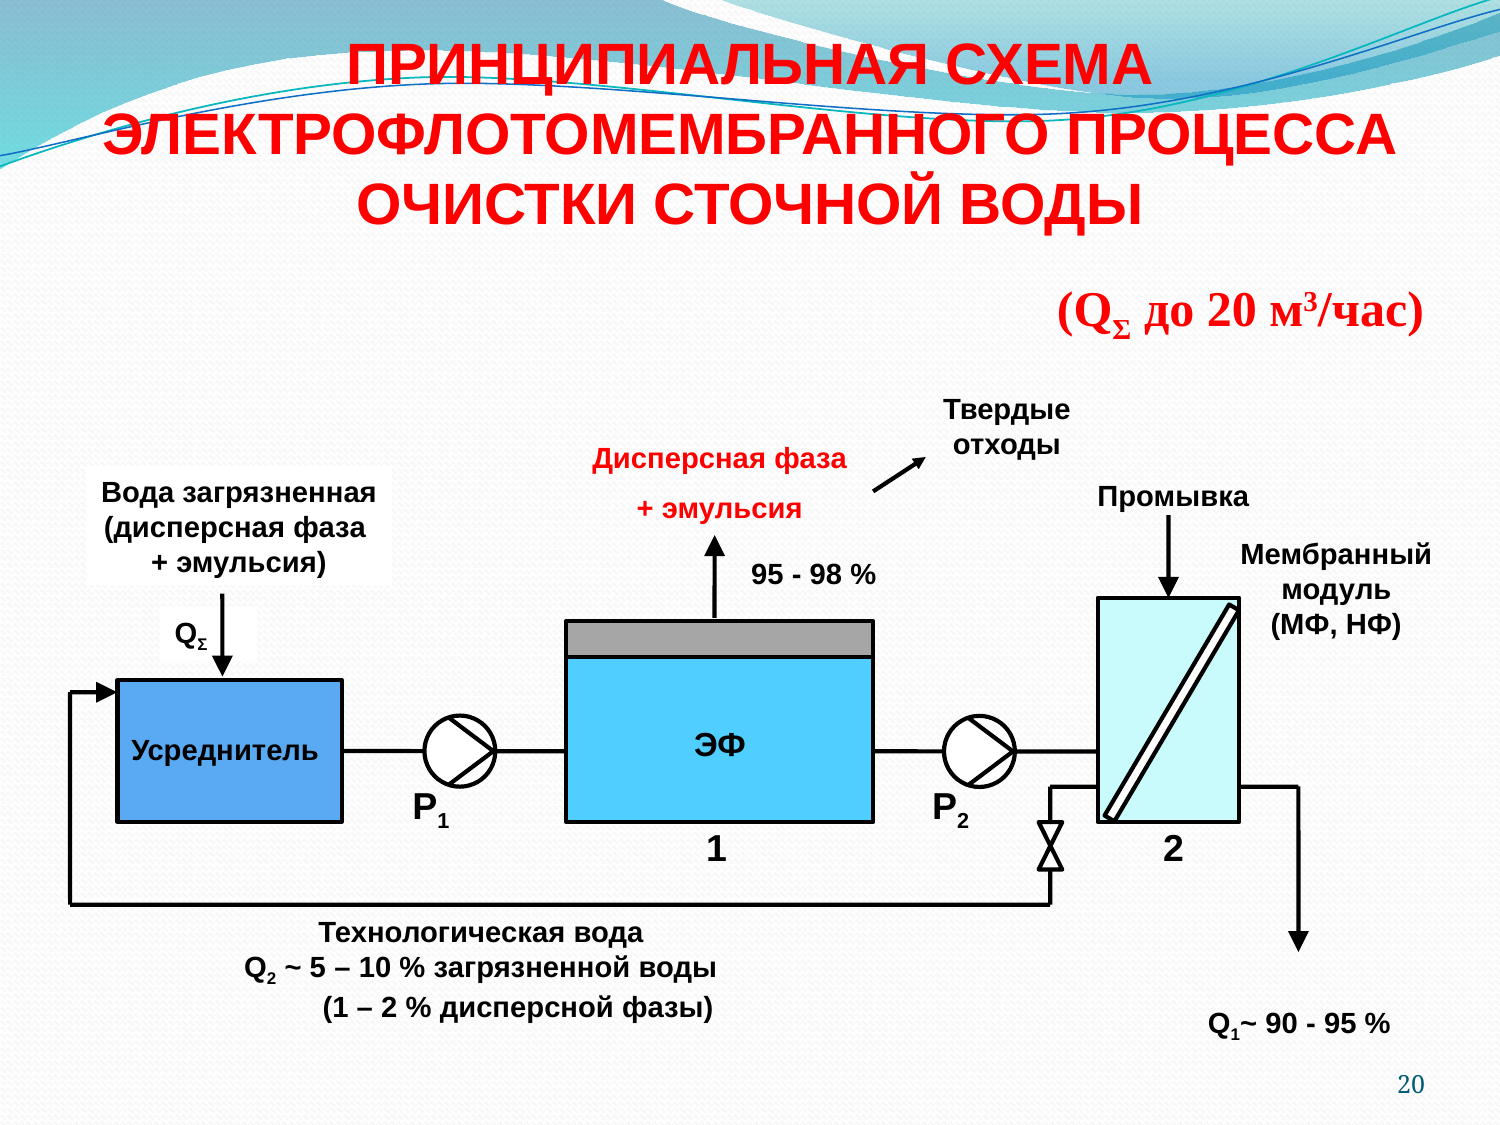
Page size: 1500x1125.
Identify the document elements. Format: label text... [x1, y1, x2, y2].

slide_number 20 [1299, 1059, 1425, 1103]
text_box ПРИНЦИПИАЛЬНАЯ СХЕМА ЭЛЕКТРОФЛОТОМЕМБРАННОГО ПРОЦЕССА ОЧИСТКИ СТОЧНОЙ ВОДЫ [0, 19, 1500, 244]
text_box (QΣ до 20 м3/час) [1019, 269, 1462, 353]
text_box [69, 382, 1449, 1048]
